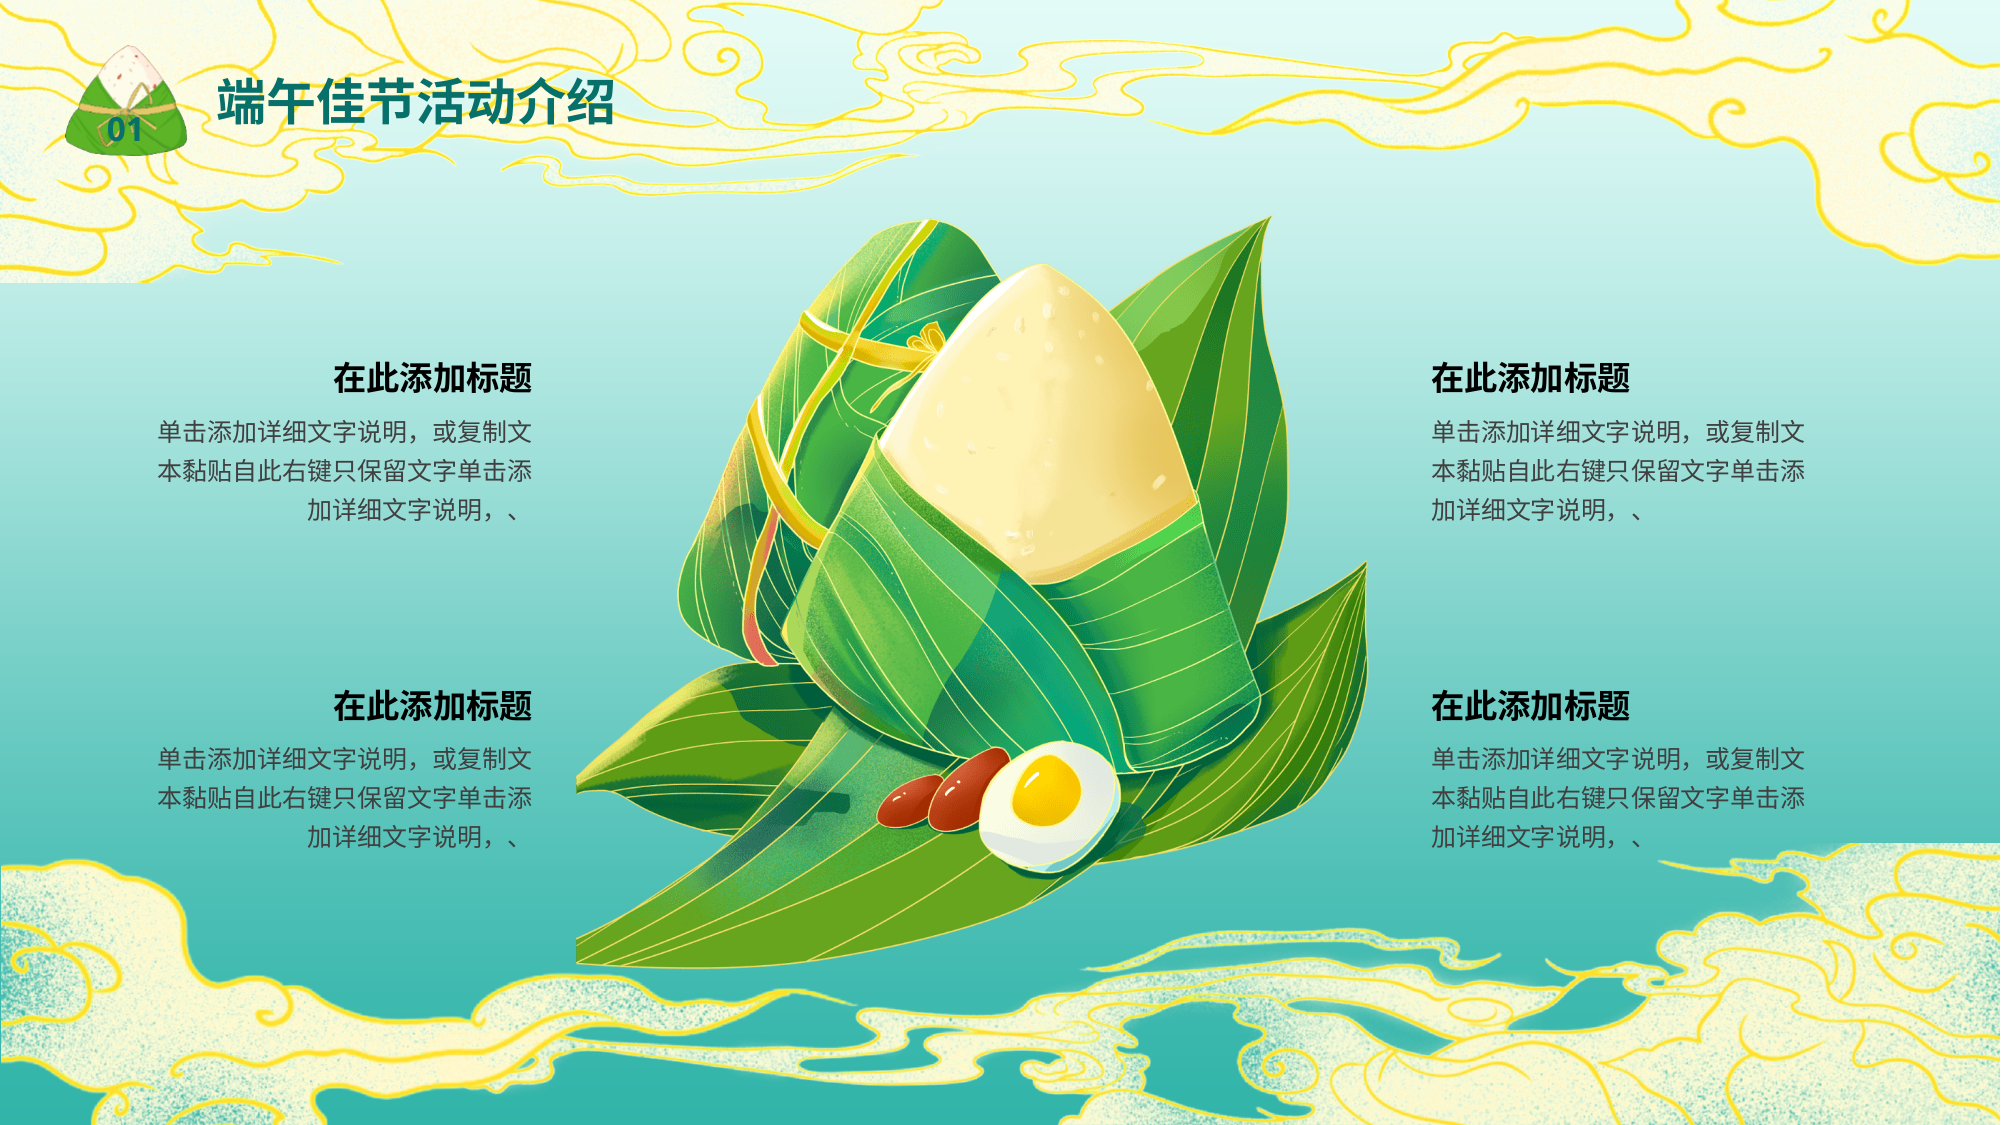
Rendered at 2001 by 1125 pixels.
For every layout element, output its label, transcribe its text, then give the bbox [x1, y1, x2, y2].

text_box 单击添加详细文字说明，或复制文本黏贴自此右键只保留文字单击添加详细文字说明，、 [139, 399, 469, 532]
text_box 在此添加标题 [205, 350, 469, 399]
picture [0, 0, 2000, 1125]
text_box 单击添加详细文字说明，或复制文本黏贴自此右键只保留文字单击添加详细文字说明，、 [139, 727, 469, 860]
text_box 在此添加标题 [1498, 677, 1759, 727]
text_box 单击添加详细文字说明，或复制文本黏贴自此右键只保留文字单击添加详细文字说明，、 [1498, 399, 1841, 532]
text_box 端午佳节活动介绍 [202, 62, 721, 138]
text_box 在此添加标题 [1498, 350, 1759, 399]
text_box 在此添加标题 [205, 677, 469, 727]
text_box 单击添加详细文字说明，或复制文本黏贴自此右键只保留文字单击添加详细文字说明，、 [1498, 727, 1841, 860]
